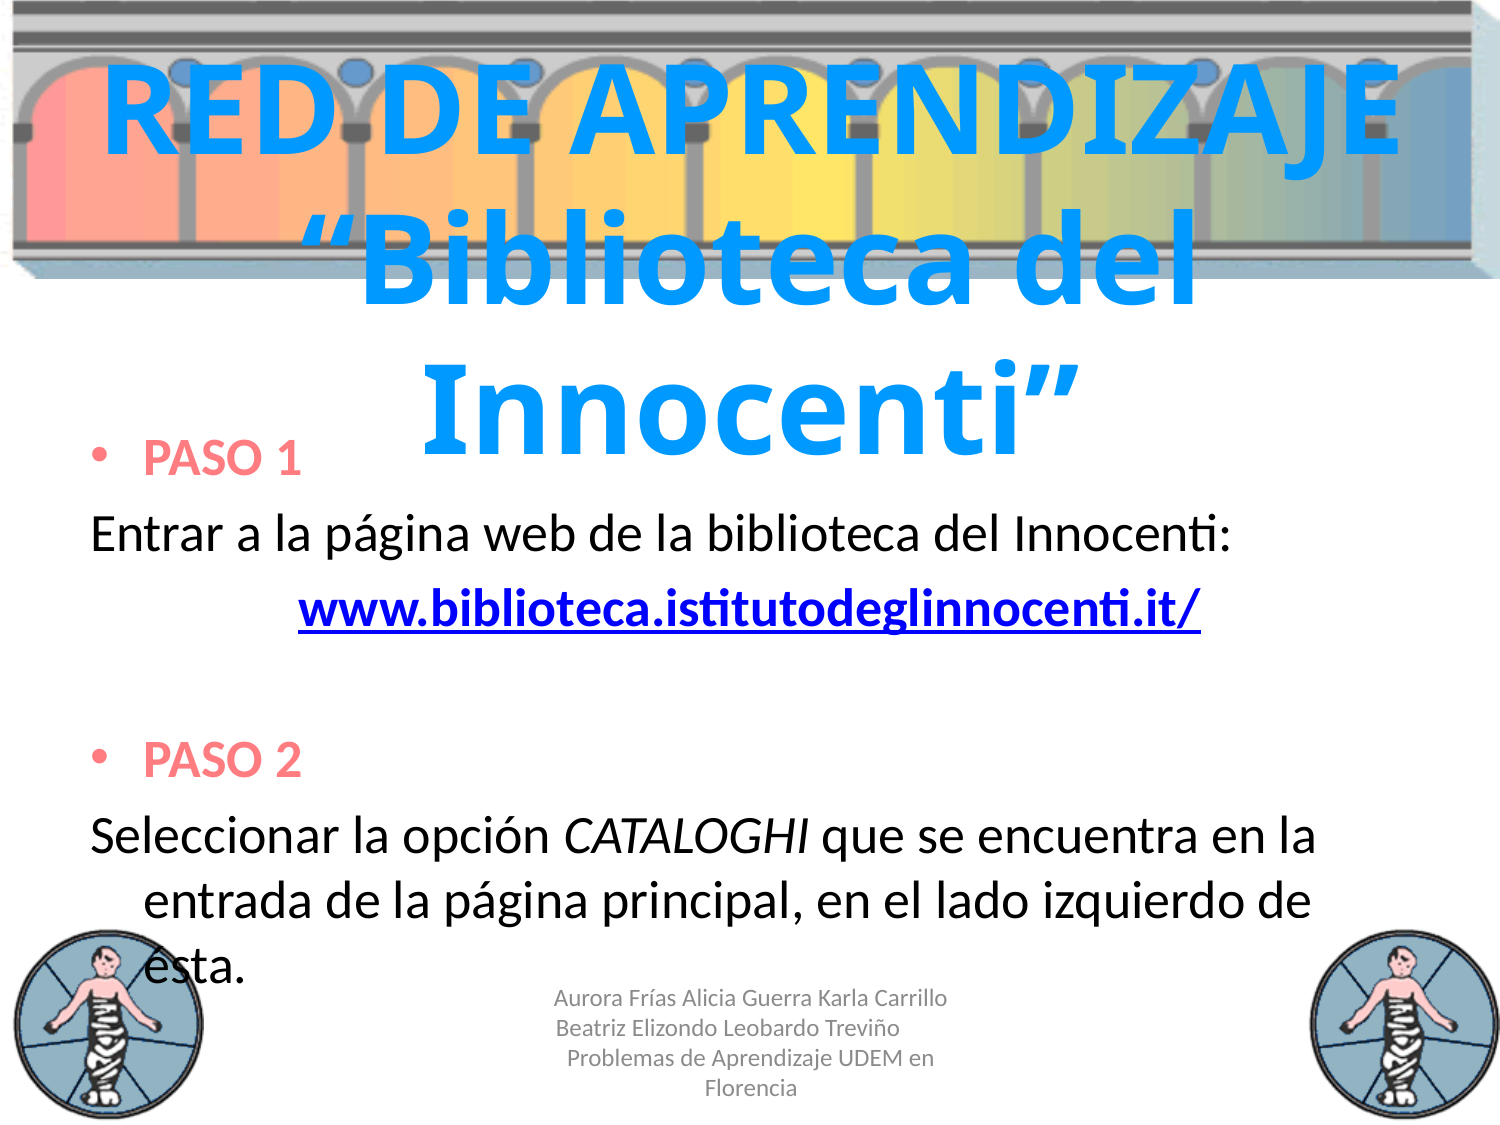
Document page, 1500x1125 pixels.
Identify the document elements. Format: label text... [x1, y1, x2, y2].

picture [0, 0, 1500, 280]
footer Aurora Frías Alicia Guerra Karla Carrillo Beatriz Elizondo Leobardo Treviño Problemas de Aprendizaje UDEM en Florencia [513, 1011, 989, 1072]
picture [1295, 917, 1500, 1125]
picture [0, 917, 205, 1125]
list PASO 1 Entrar a la página web de la biblioteca del Innocenti: www.biblioteca.istitutodeglinnocenti.it/ PASO 2 Seleccionar la opción CATALOGHI que se encuentra en la entrada de la página principal, en el lado izquierdo de ésta. [75, 287, 1425, 1005]
